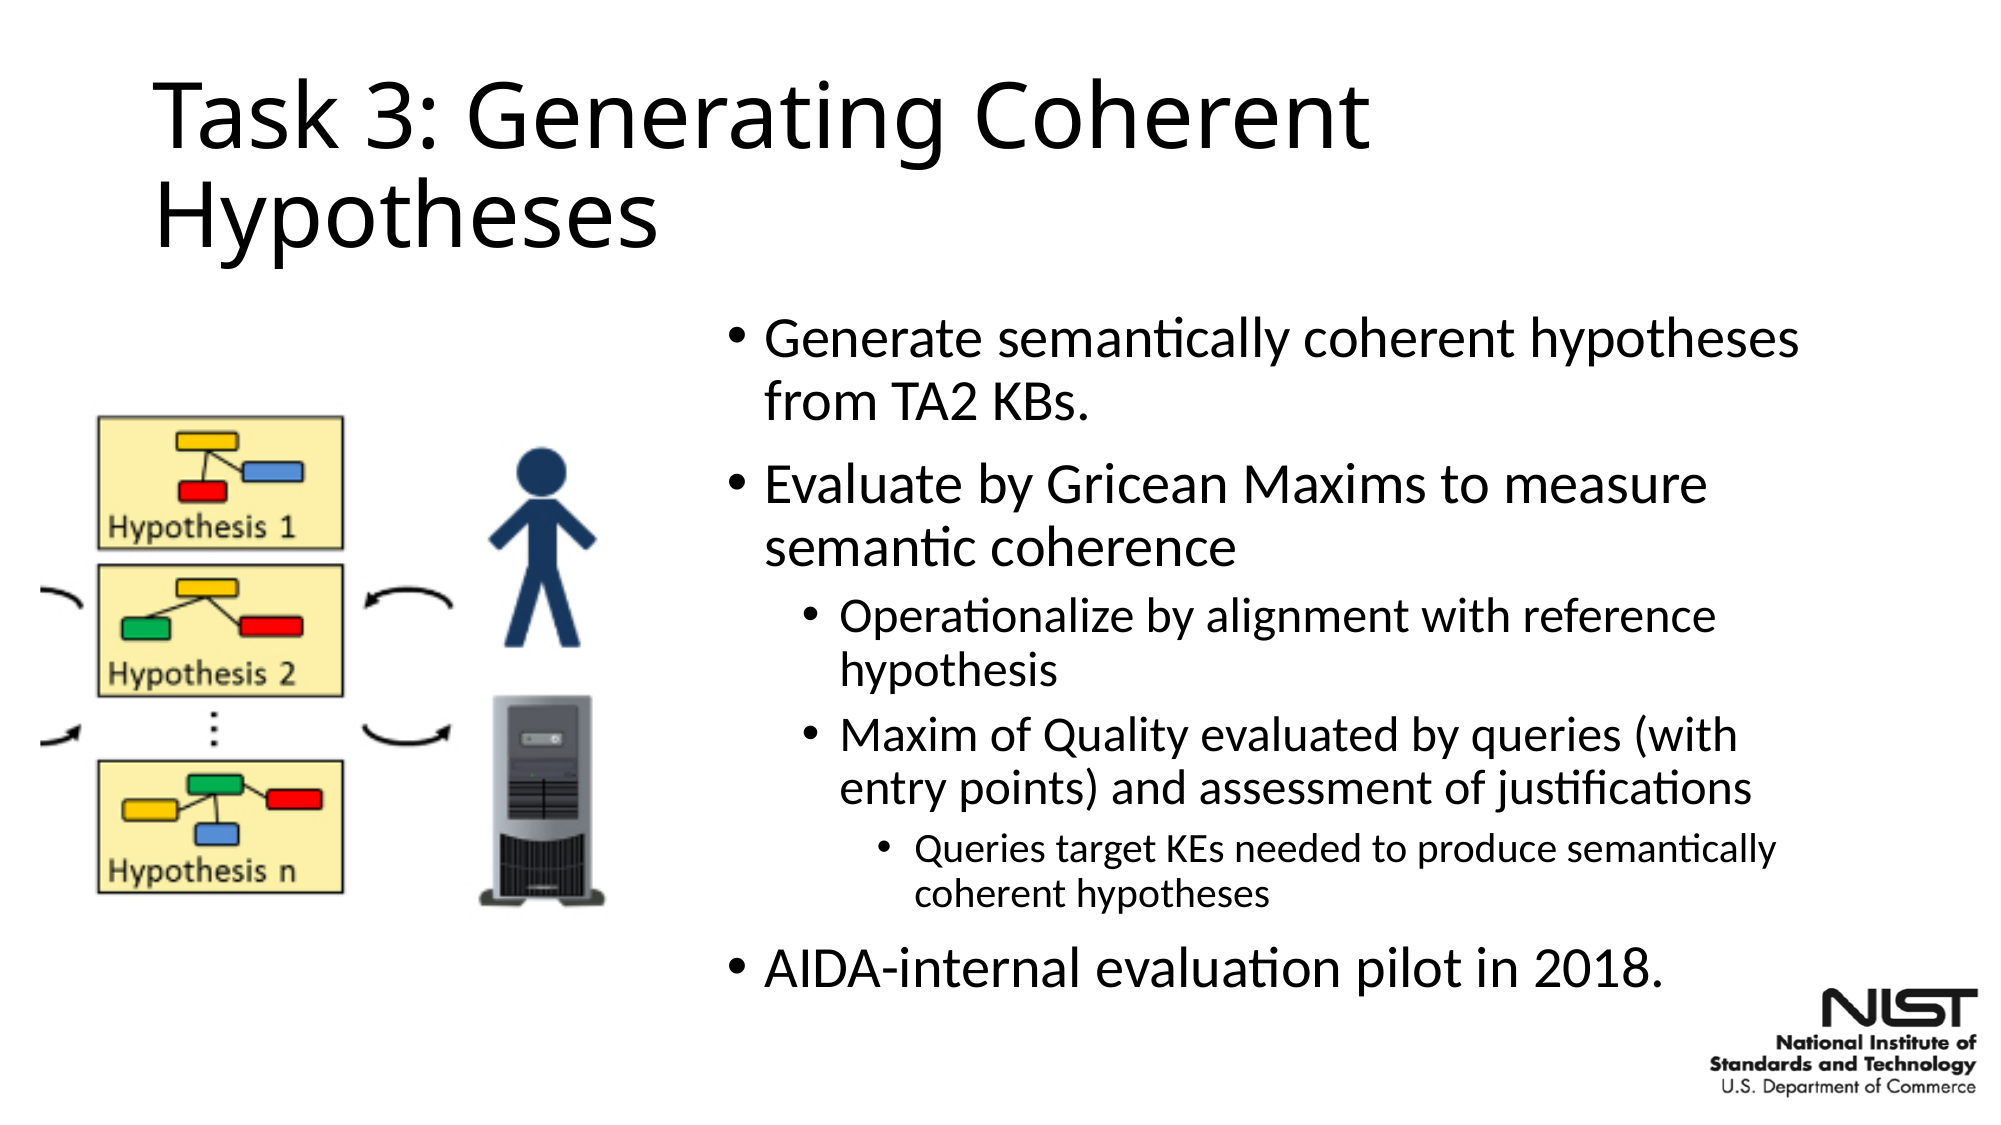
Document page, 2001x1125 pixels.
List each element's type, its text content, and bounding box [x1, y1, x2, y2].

list Generate semantically coherent hypotheses from TA2 KBs. Evaluate by Gricean Maxims to measure semantic coherence Operationalize by alignment with reference hypothesis Maxim of Quality evaluated by queries (with entry points) and assessment of justifications Queries target KEs needed to produce semantically coherent hypotheses AIDA-internal evaluation pilot in 2018. [711, 299, 1863, 1014]
picture [1687, 976, 2000, 1109]
picture [40, 385, 638, 928]
title Task 3: Generating Coherent Hypotheses [137, 59, 1863, 278]
